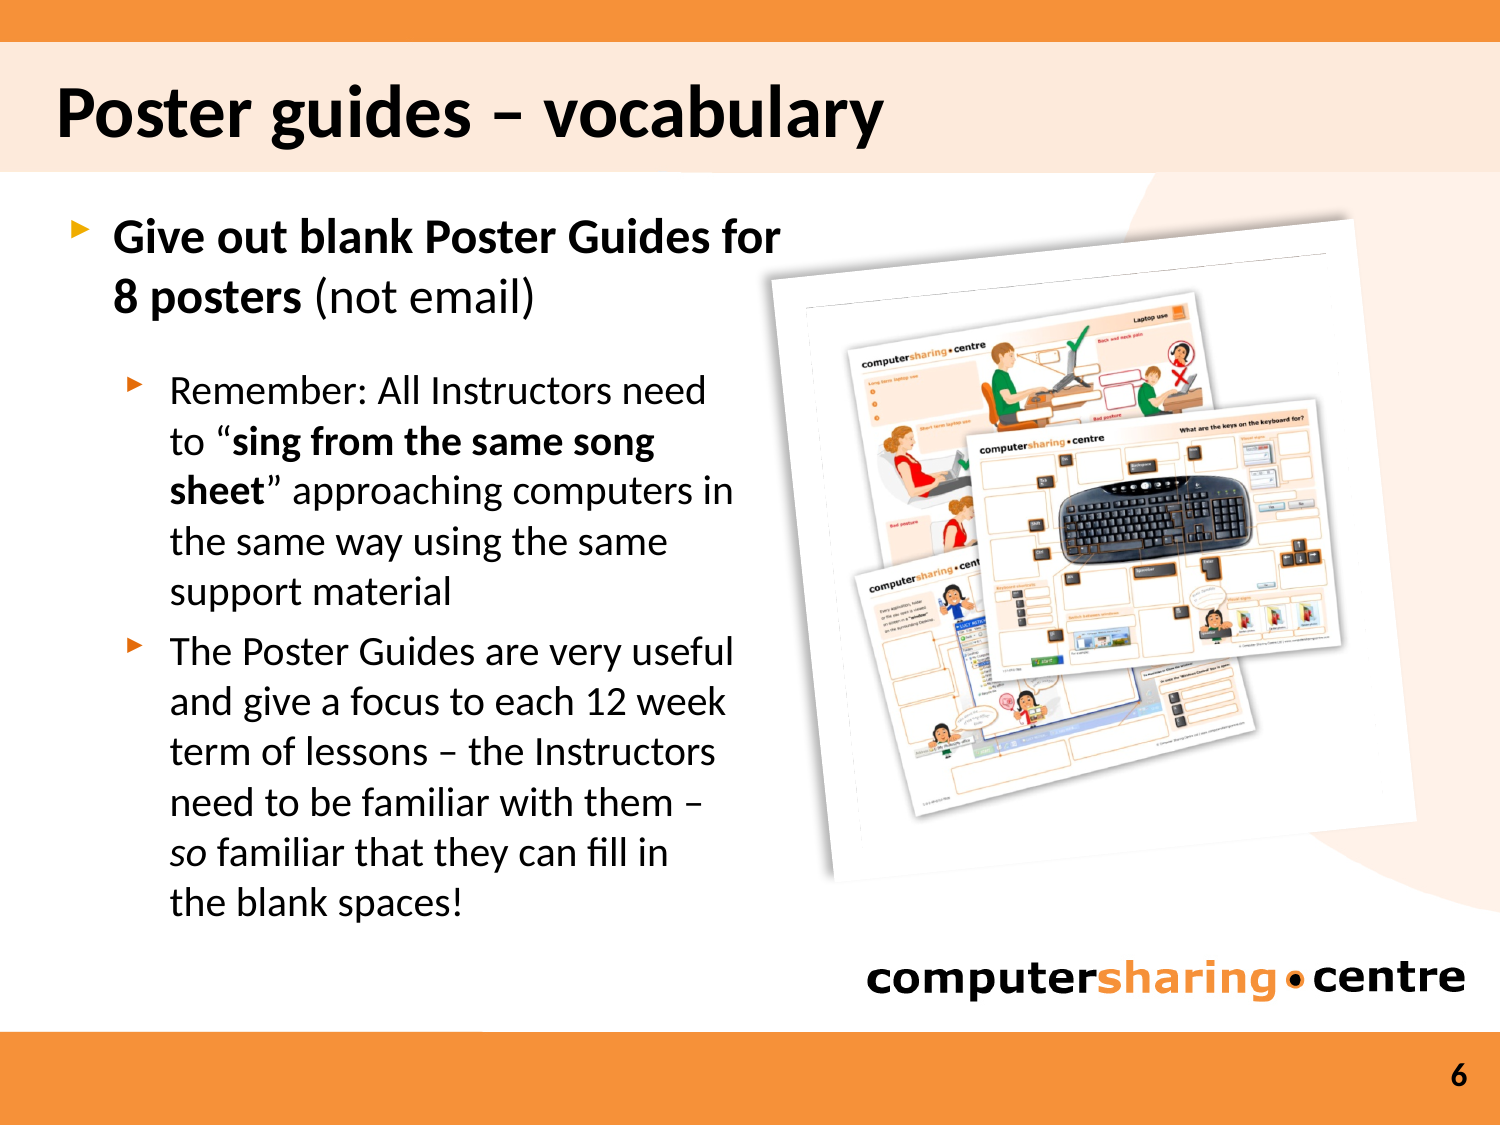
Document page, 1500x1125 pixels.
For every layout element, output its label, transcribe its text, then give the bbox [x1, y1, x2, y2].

list Give out blank Poster Guides for 8 posters (not email) [53, 196, 1447, 278]
text_box Poster guides – vocabulary [41, 54, 1022, 160]
slide_number 6 [1132, 1042, 1483, 1103]
text_box Remember: All Instructors need to “sing from the same song sheet” approaching computers in the same way using the same support material The Poster Guides are very useful and give a focus to each 12 week term of lessons – the Instructors need to be familiar with them – so familiar that they can fill in the blank spaces! [64, 355, 750, 1118]
picture [0, 0, 1500, 1125]
